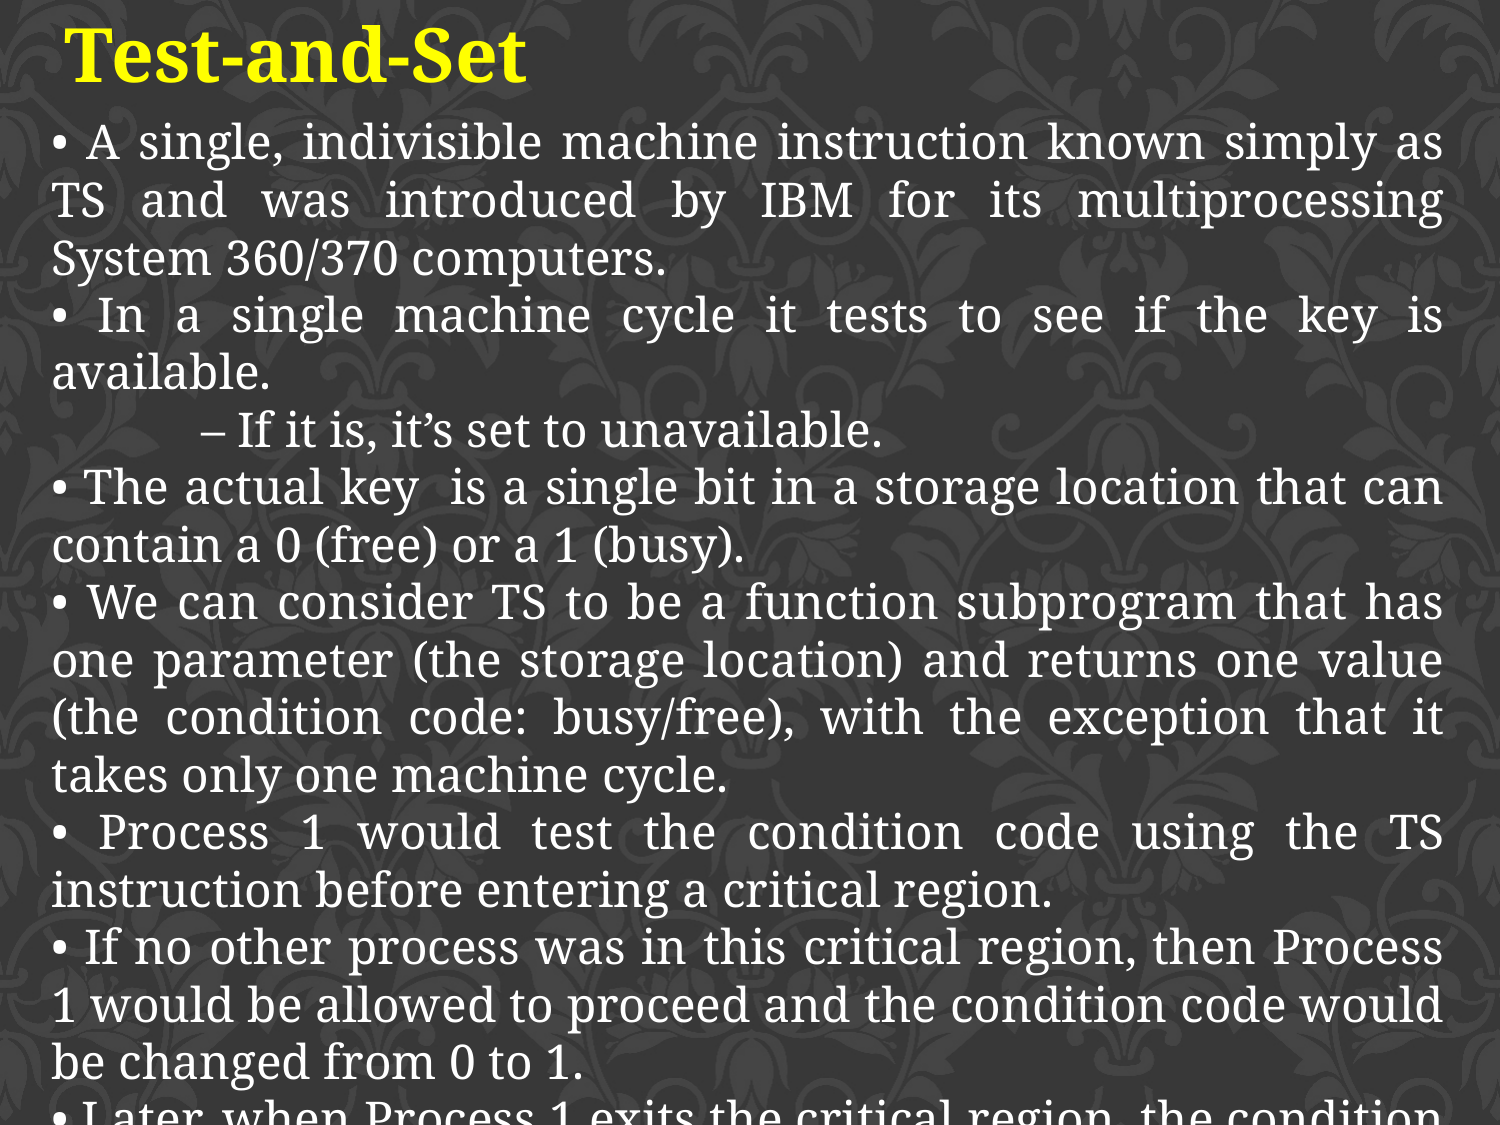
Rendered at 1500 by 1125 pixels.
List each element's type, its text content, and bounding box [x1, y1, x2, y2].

text_box Test-and-Set [49, 0, 1388, 104]
text_box • A single, indivisible machine instruction known simply as TS and was introduced by IBM for its multiprocessing System 360/370 computers. • In a single machine cycle it tests to see if the key is available. – If it is, it’s set to unavailable. • The actual key is a single bit in a storage location that can contain a 0 (free) or a 1 (busy). • We can consider TS to be a function subprogram that has one parameter (the storage location) and returns one value (the condition code: busy/free), with the exception that it takes only one machine cycle. • Process 1 would test the condition code using the TS instruction before entering a critical region. • If no other process was in this critical region, then Process 1 would be allowed to proceed and the condition code would be changed from 0 to 1. • Later, when Process 1 exits the critical region, the condition code is reset to 0 so another process can enter. • If Process 1 finds a busy condition code, then it’s placed in a waiting loop where it continues to test the condition code and waits until it’s free. [36, 104, 1462, 1125]
